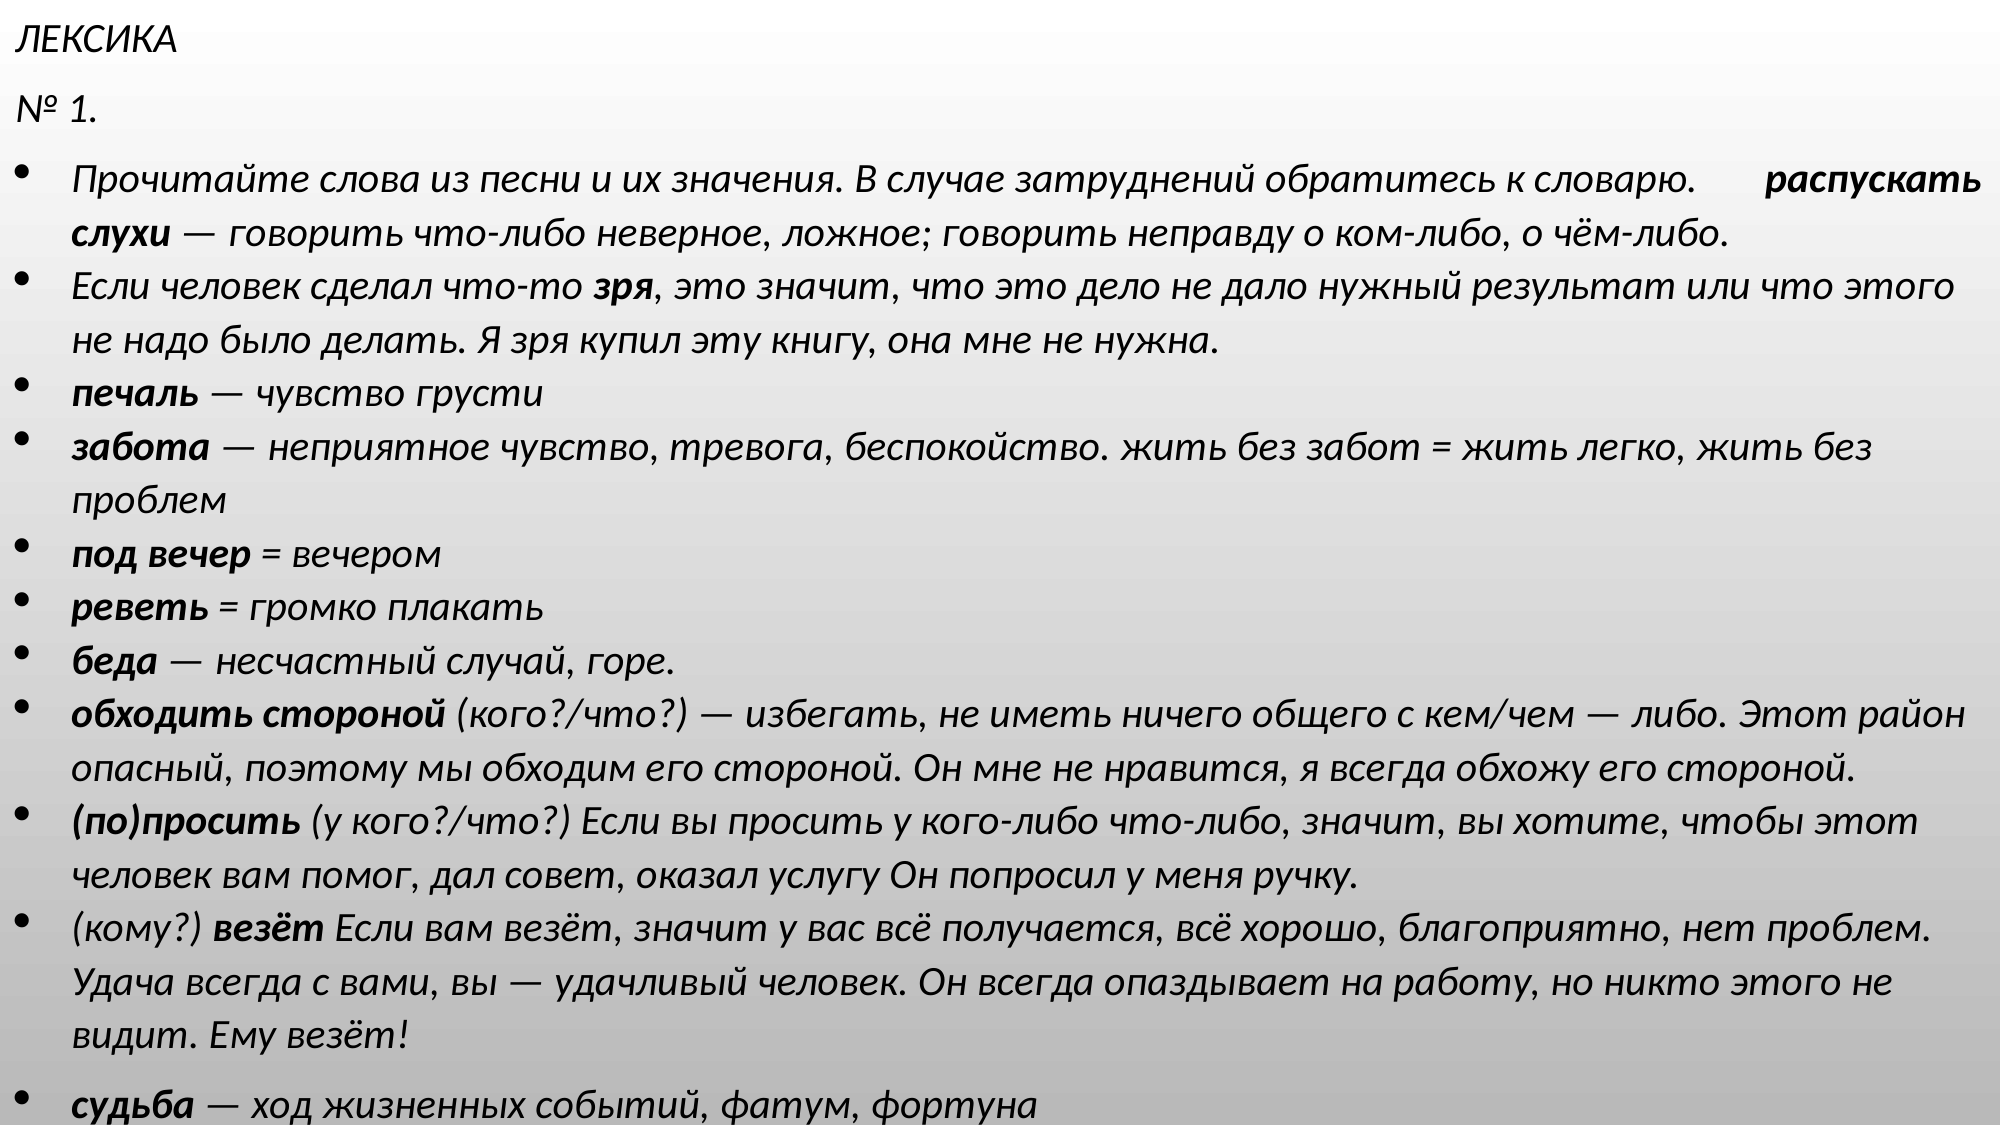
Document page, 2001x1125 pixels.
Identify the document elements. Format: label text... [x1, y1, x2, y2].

text_box ЛЕКСИКА № 1. Прочитайте слова из песни и их значения. В случае затруднений обратитесь к словарю. распускать слухи — говорить что-либо неверное, ложное; говорить неправду о ком-либо, о чём-либо. Если человек сделал что-то зря, это значит, что это дело не дало нужный результат или что этого не надо было делать. Я зря купил эту книгу, она мне не нужна. печаль — чувство грусти забота — неприятное чувство, тревога, беспокойство. жить без забот = жить легко, жить без проблем под вечер = вечером реветь = громко плакать беда — несчастный случай, горе. обходить стороной (кого?/что?) — избегать, не иметь ничего общего с кем/чем — либо. Этот район опасный, поэтому мы обходим его стороной. Он мне не нравится, я всегда обхожу его стороной. (по)просить (у кого?/что?) Если вы просить у кого-либо что-либо, значит, вы хотите, чтобы этот человек вам помог, дал совет, оказал услугу Он попросил у меня ручку. (кому?) везёт Если вам везёт, значит у вас всё получается, всё хорошо, благоприятно, нет проблем. Удача всегда с вами, вы — удачливый человек. Он всегда опаздывает на работу, но никто этого не видит. Ему везёт! судьба — ход жизненных событий, фатум, фортуна [0, 0, 2000, 1125]
